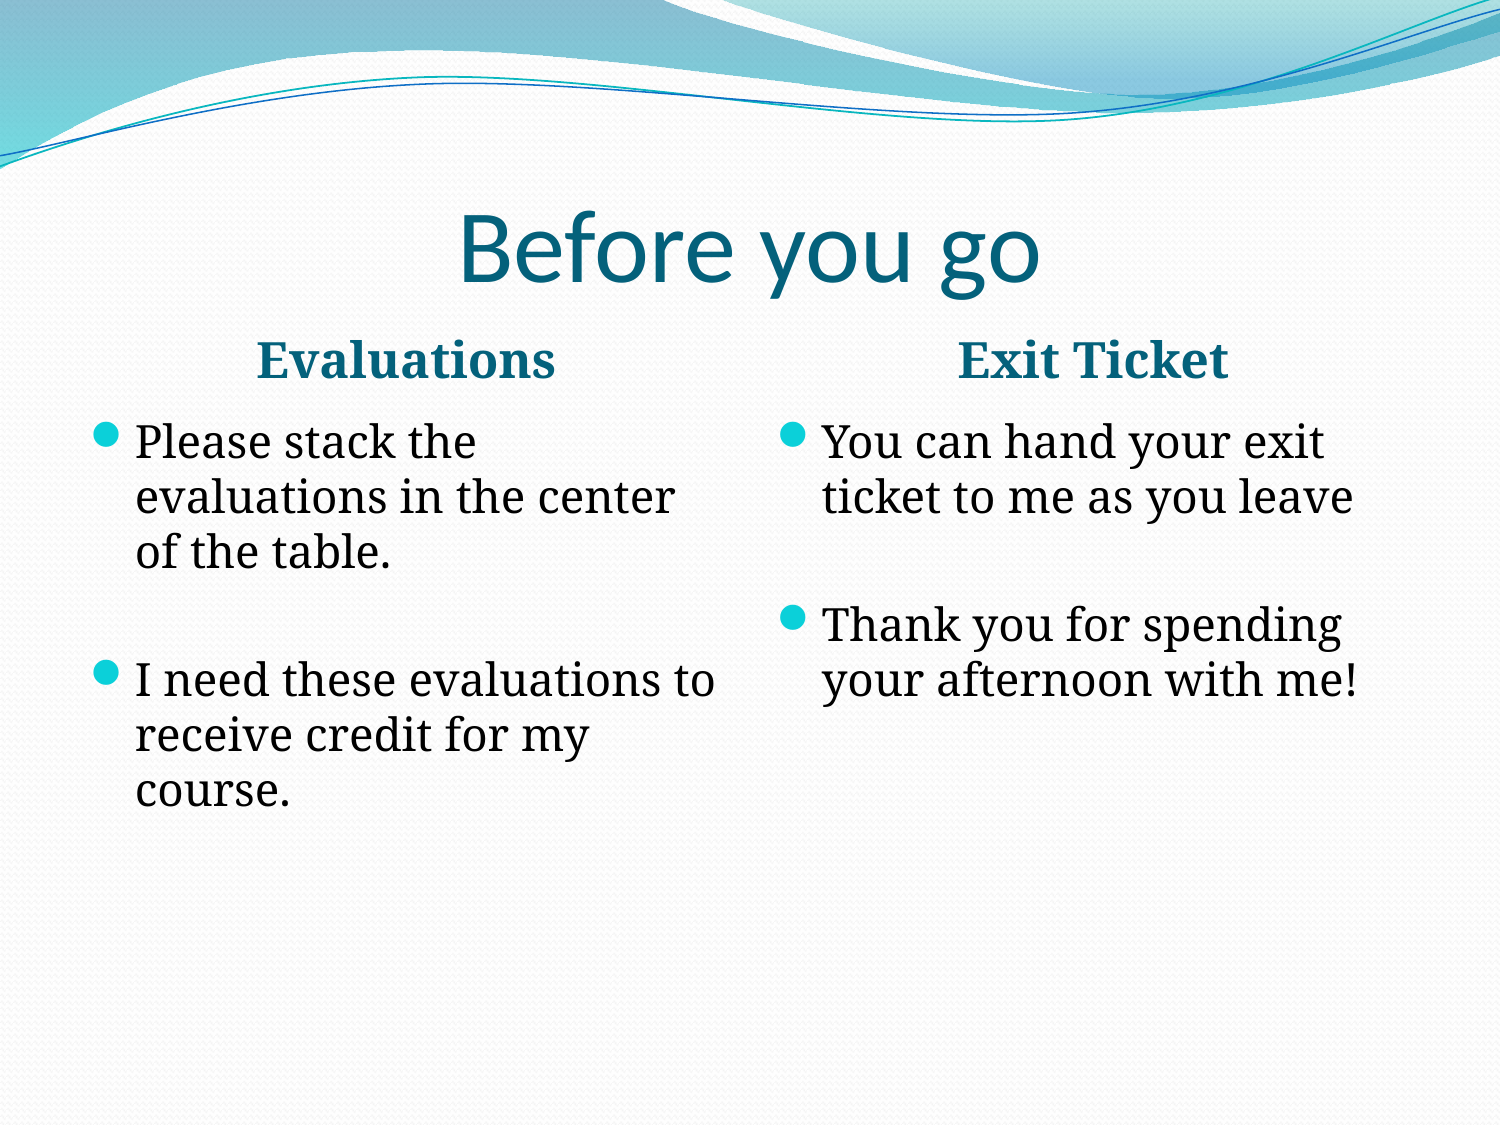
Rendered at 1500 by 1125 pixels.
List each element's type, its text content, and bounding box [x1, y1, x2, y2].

list Exit Ticket [761, 305, 1425, 412]
list Evaluations [75, 304, 738, 412]
list You can hand your exit ticket to me as you leave Thank you for spending your afternoon with me! [761, 412, 1425, 1044]
list Please stack the evaluations in the center of the table. I need these evaluations to receive credit for my course. [75, 412, 738, 1044]
title Before you go [75, 115, 1425, 303]
